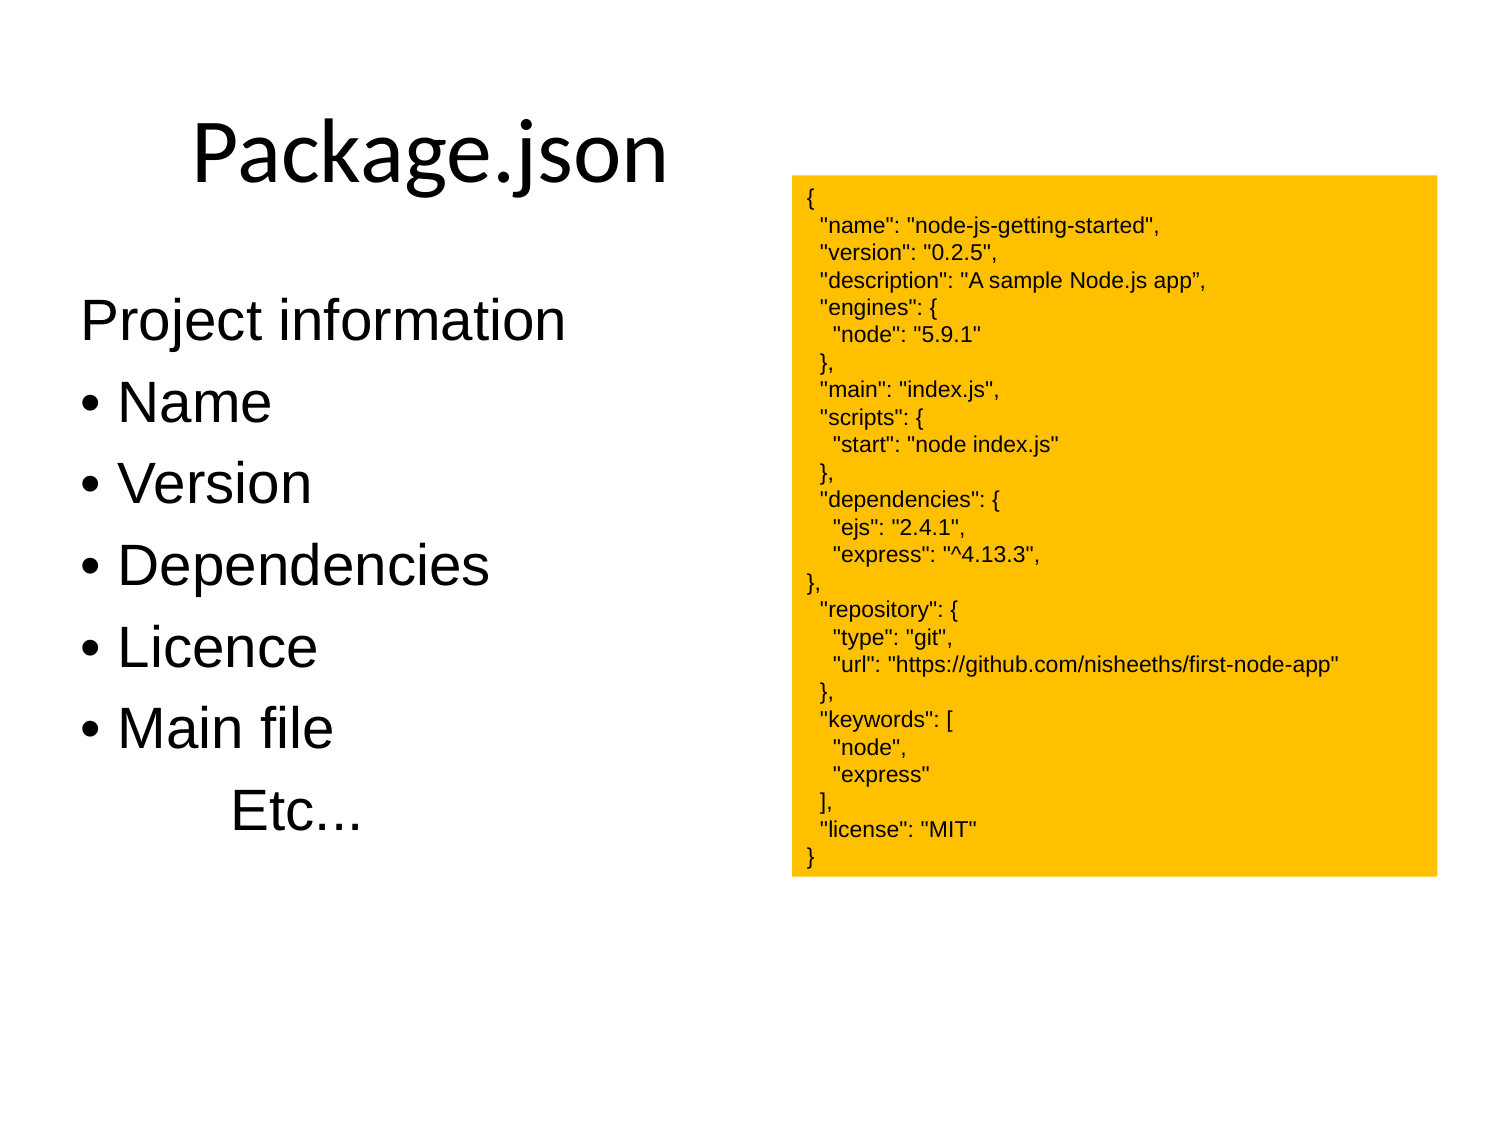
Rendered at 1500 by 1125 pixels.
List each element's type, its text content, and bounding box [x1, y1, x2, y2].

text_box { "name": "node-js-getting-started", "version": "0.2.5", "description": "A sample Node.js app”, "engines": { "node": "5.9.1" }, "main": "index.js", "scripts": { "start": "node index.js" }, "dependencies": { "ejs": "2.4.1", "express": "^4.13.3", }, "repository": { "type": "git", "url": "https://github.com/nisheeths/first-node-app" }, "keywords": [ "node", "express" ], "license": "MIT" } [792, 175, 1438, 877]
text_box Project information • Name • Version • Dependencies • Licence • Main file Etc... [66, 274, 792, 713]
title Package.json [12, 75, 850, 218]
